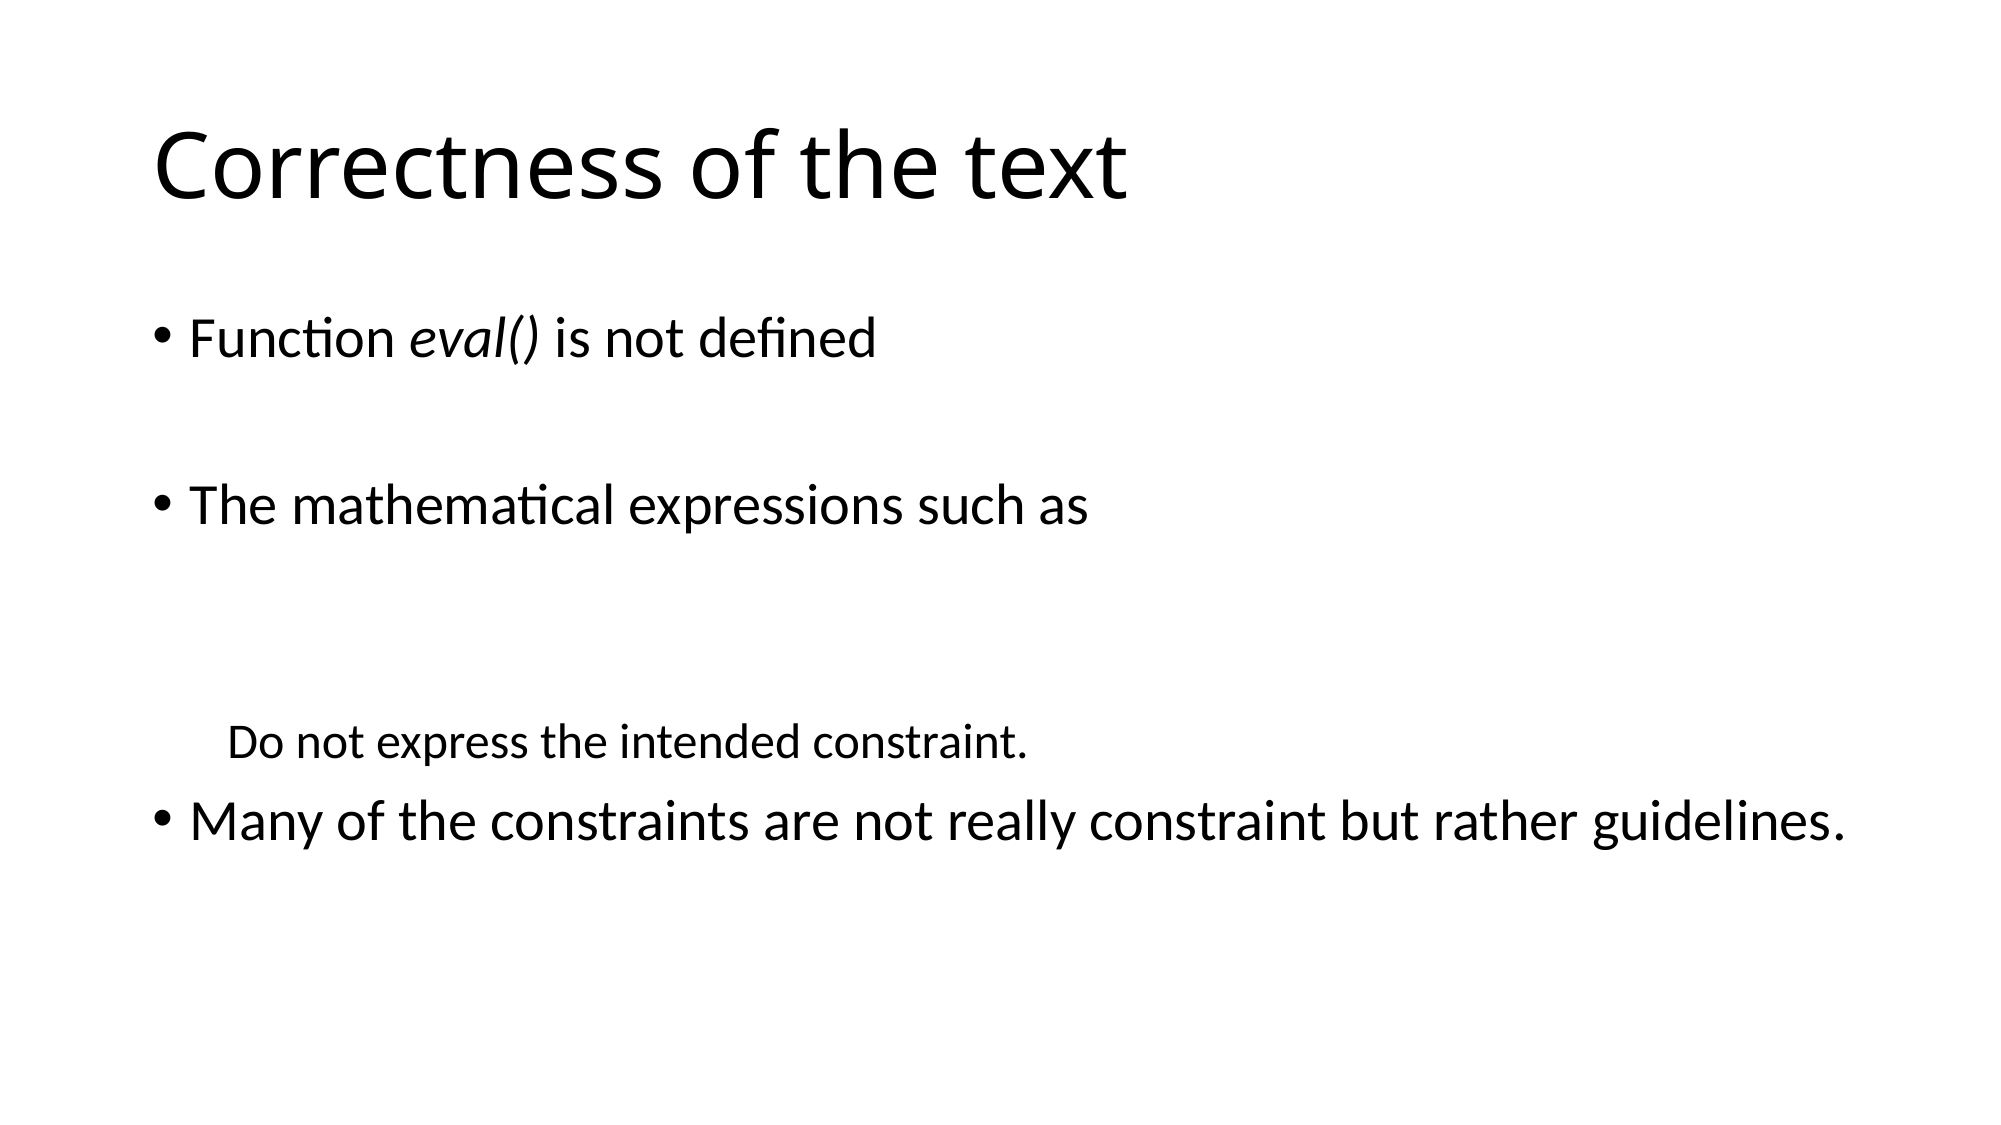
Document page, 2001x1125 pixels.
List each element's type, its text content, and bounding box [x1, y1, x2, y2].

title Correctness of the text [137, 59, 1863, 278]
